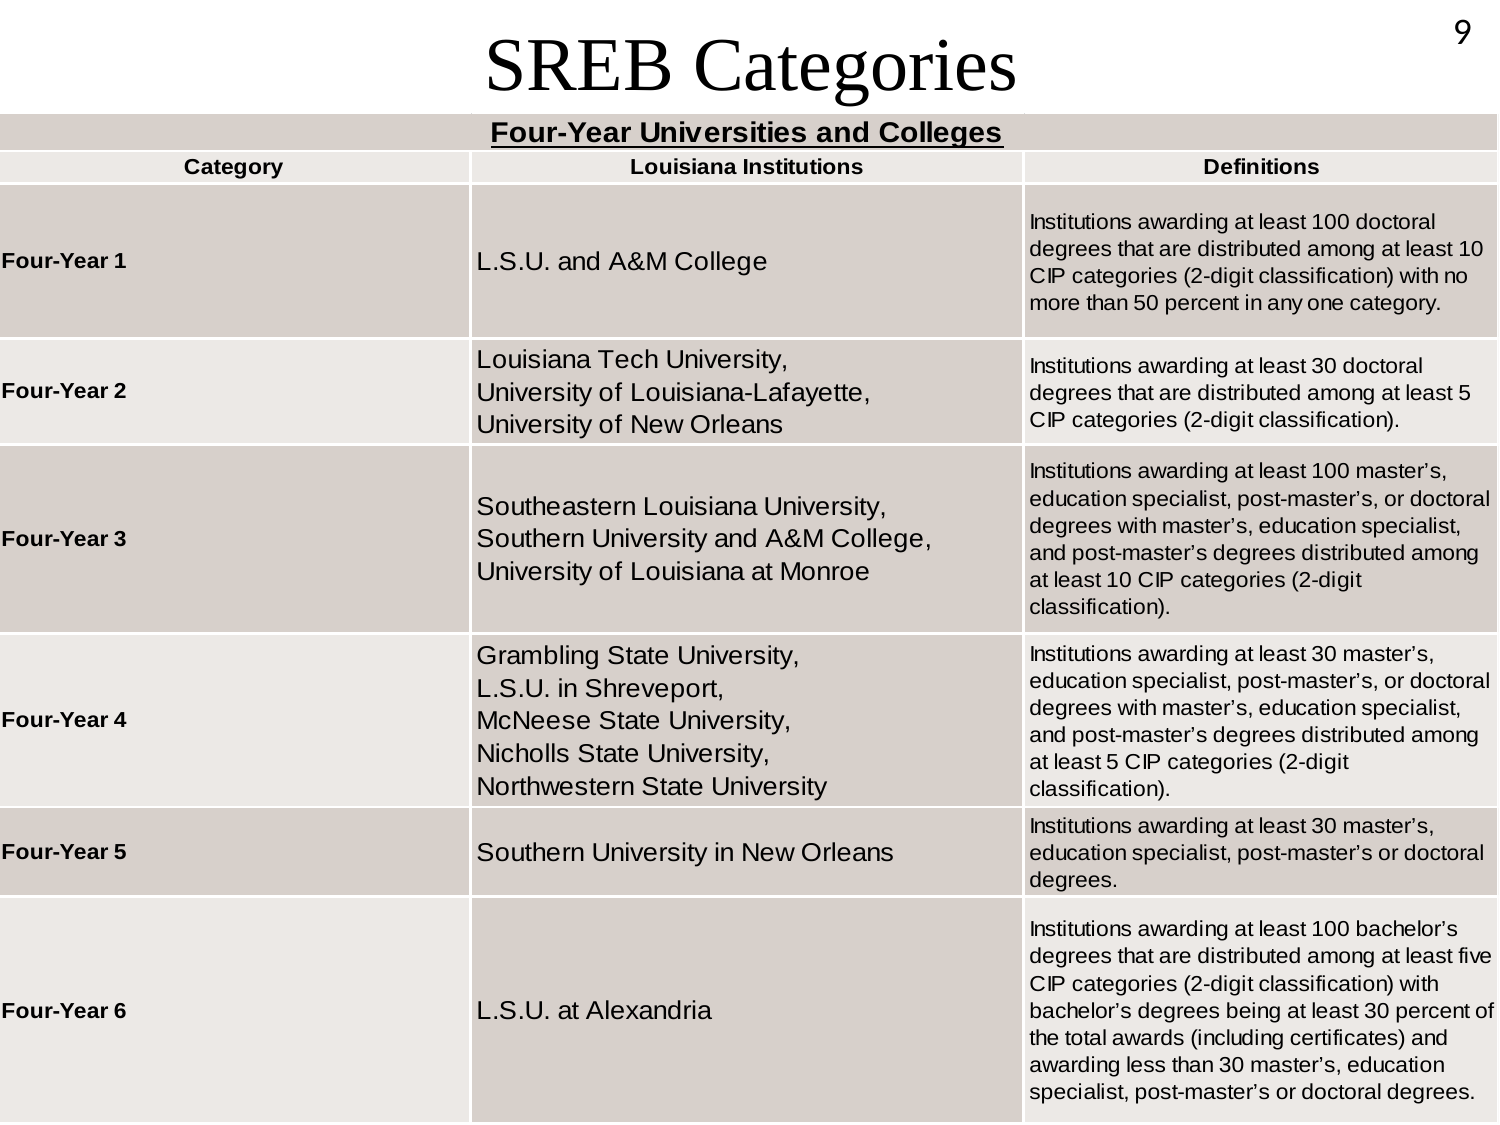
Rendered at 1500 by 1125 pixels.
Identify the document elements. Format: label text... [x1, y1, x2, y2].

text_box 9 [1438, 0, 1500, 60]
picture [0, 112, 1500, 1125]
title SREB Categories [76, 6, 1427, 111]
